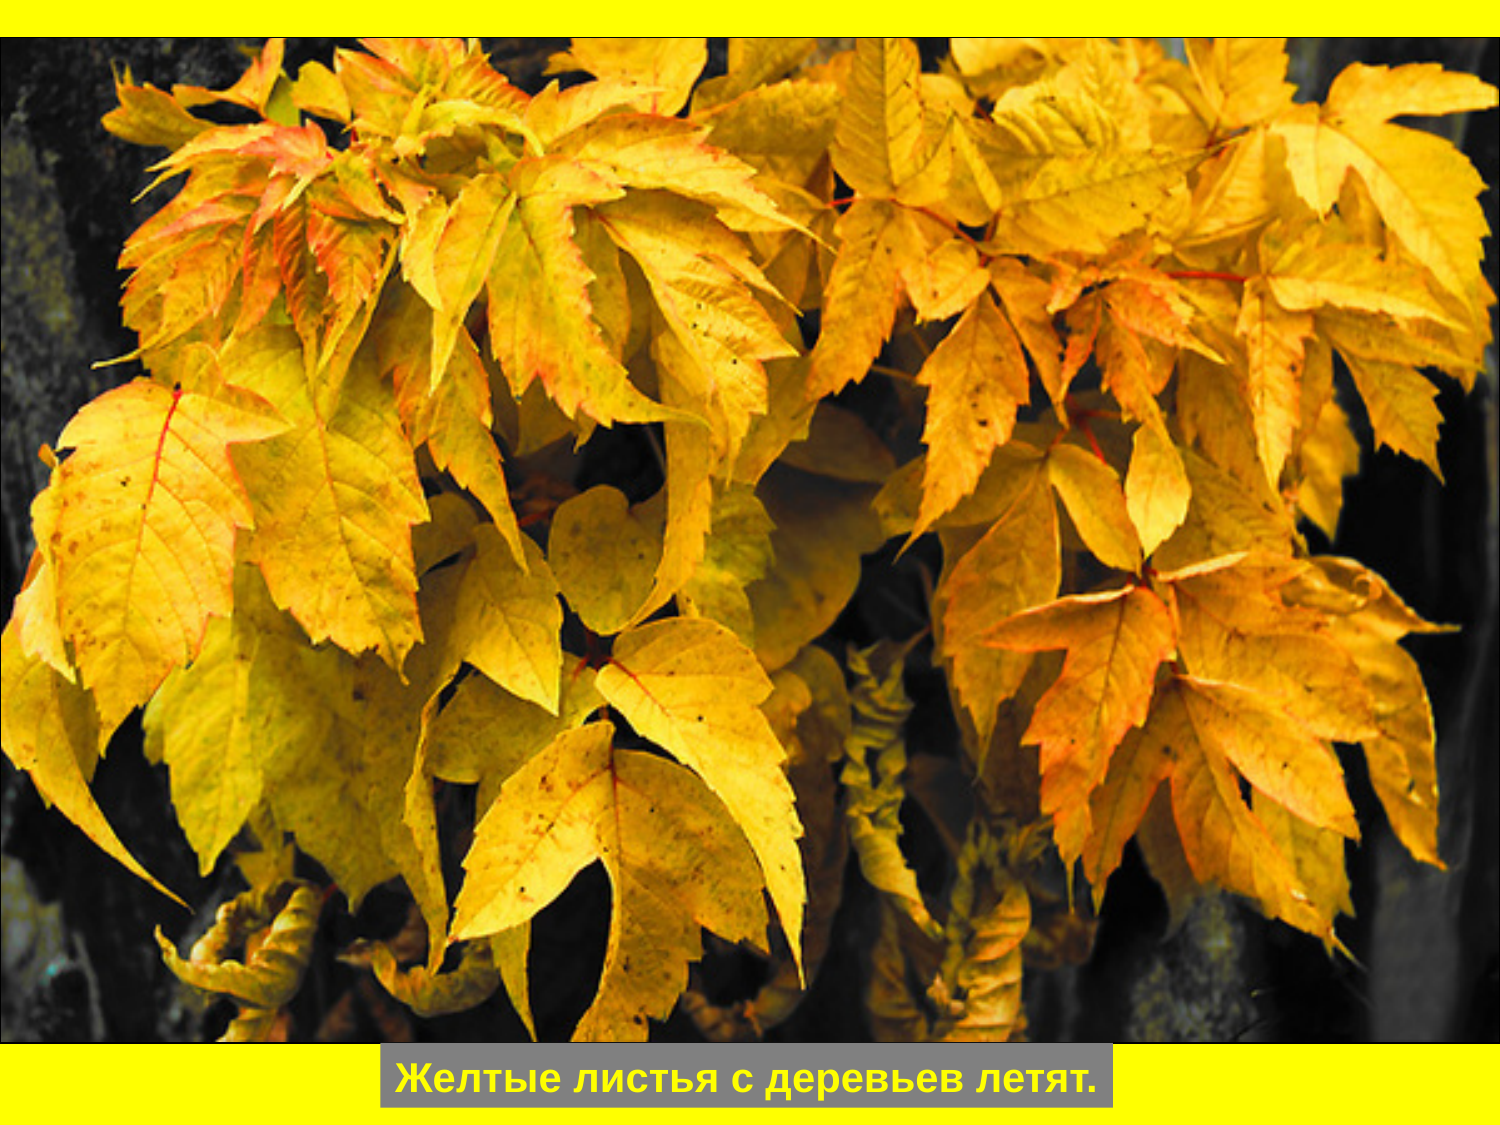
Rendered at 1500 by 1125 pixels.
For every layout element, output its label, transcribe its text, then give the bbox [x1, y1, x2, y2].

text_box Желтые листья с деревьев летят. [380, 1042, 1113, 1108]
text_box [0, 37, 1500, 1043]
